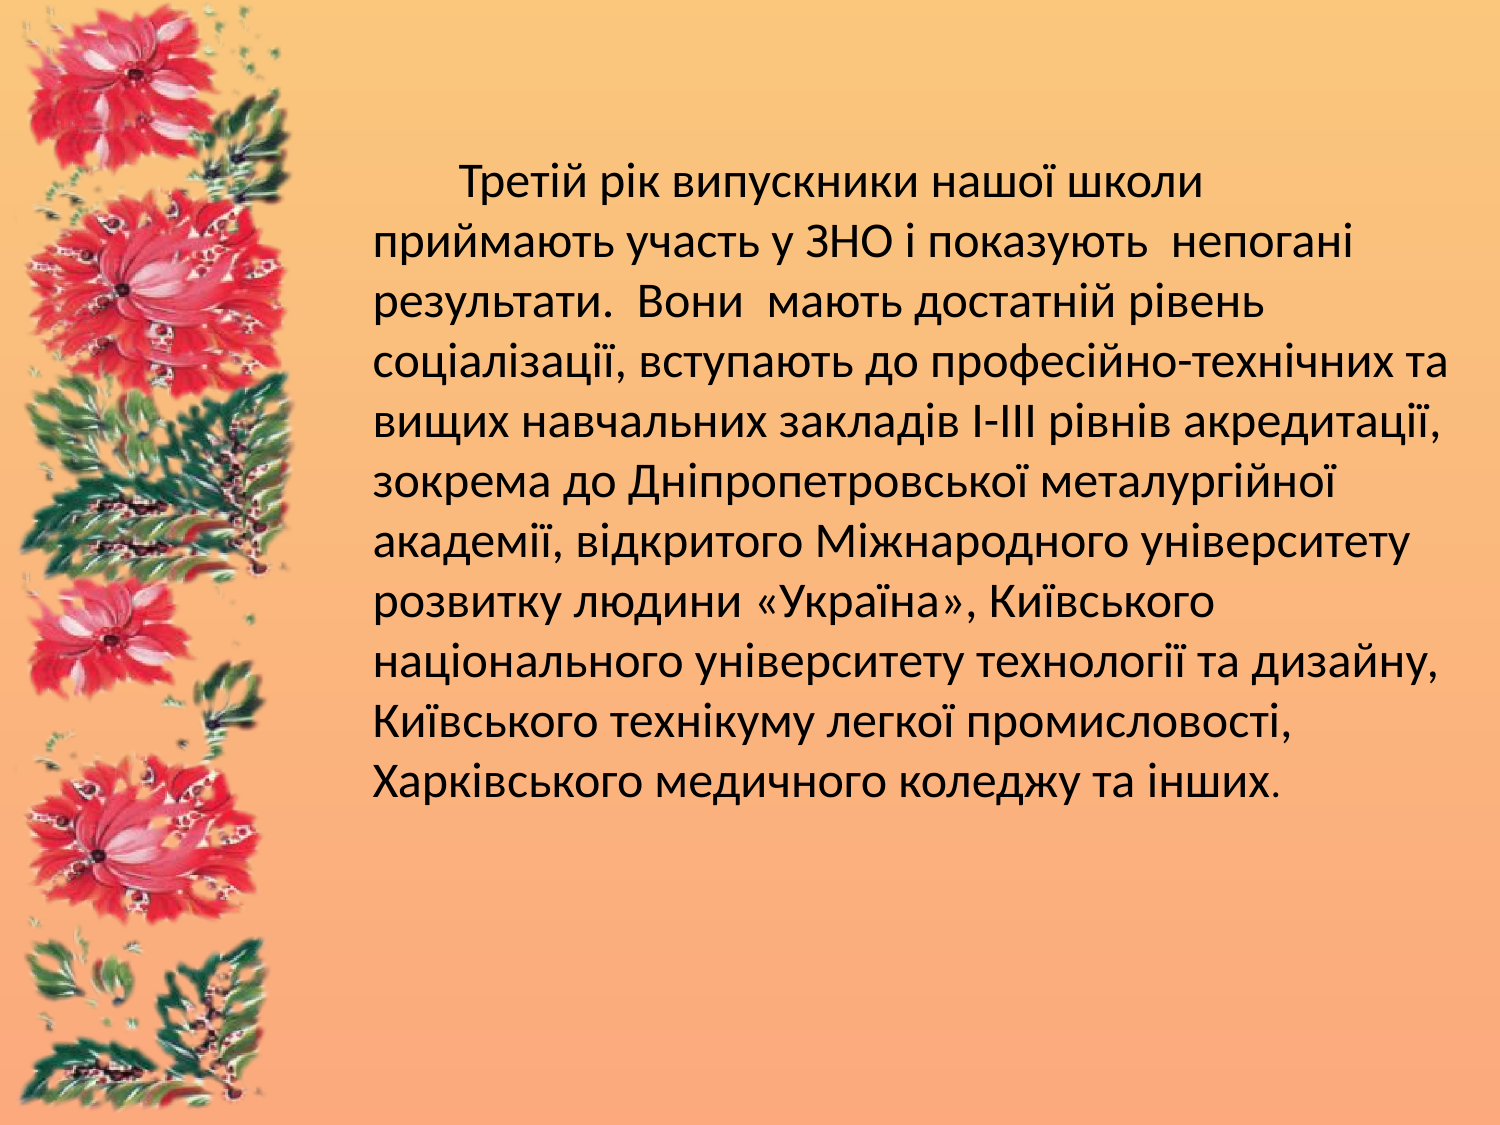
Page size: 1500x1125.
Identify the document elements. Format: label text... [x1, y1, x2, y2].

picture [0, 0, 319, 1125]
list Третій рік випускники нашої школи приймають участь у ЗНО і показують непогані результати. Вони мають достатній рівень соціалізації, вступають до професійно-технічних та вищих навчальних закладів І-ІІІ рівнів акредитації, зокрема до Дніпропетровської металургійної академії, відкритого Міжнародного університету розвитку людини «Україна», Київського національного університету технології та дизайну, Київського технікуму легкої промисловості, Харківського медичного коледжу та інших. [301, 90, 1471, 1059]
